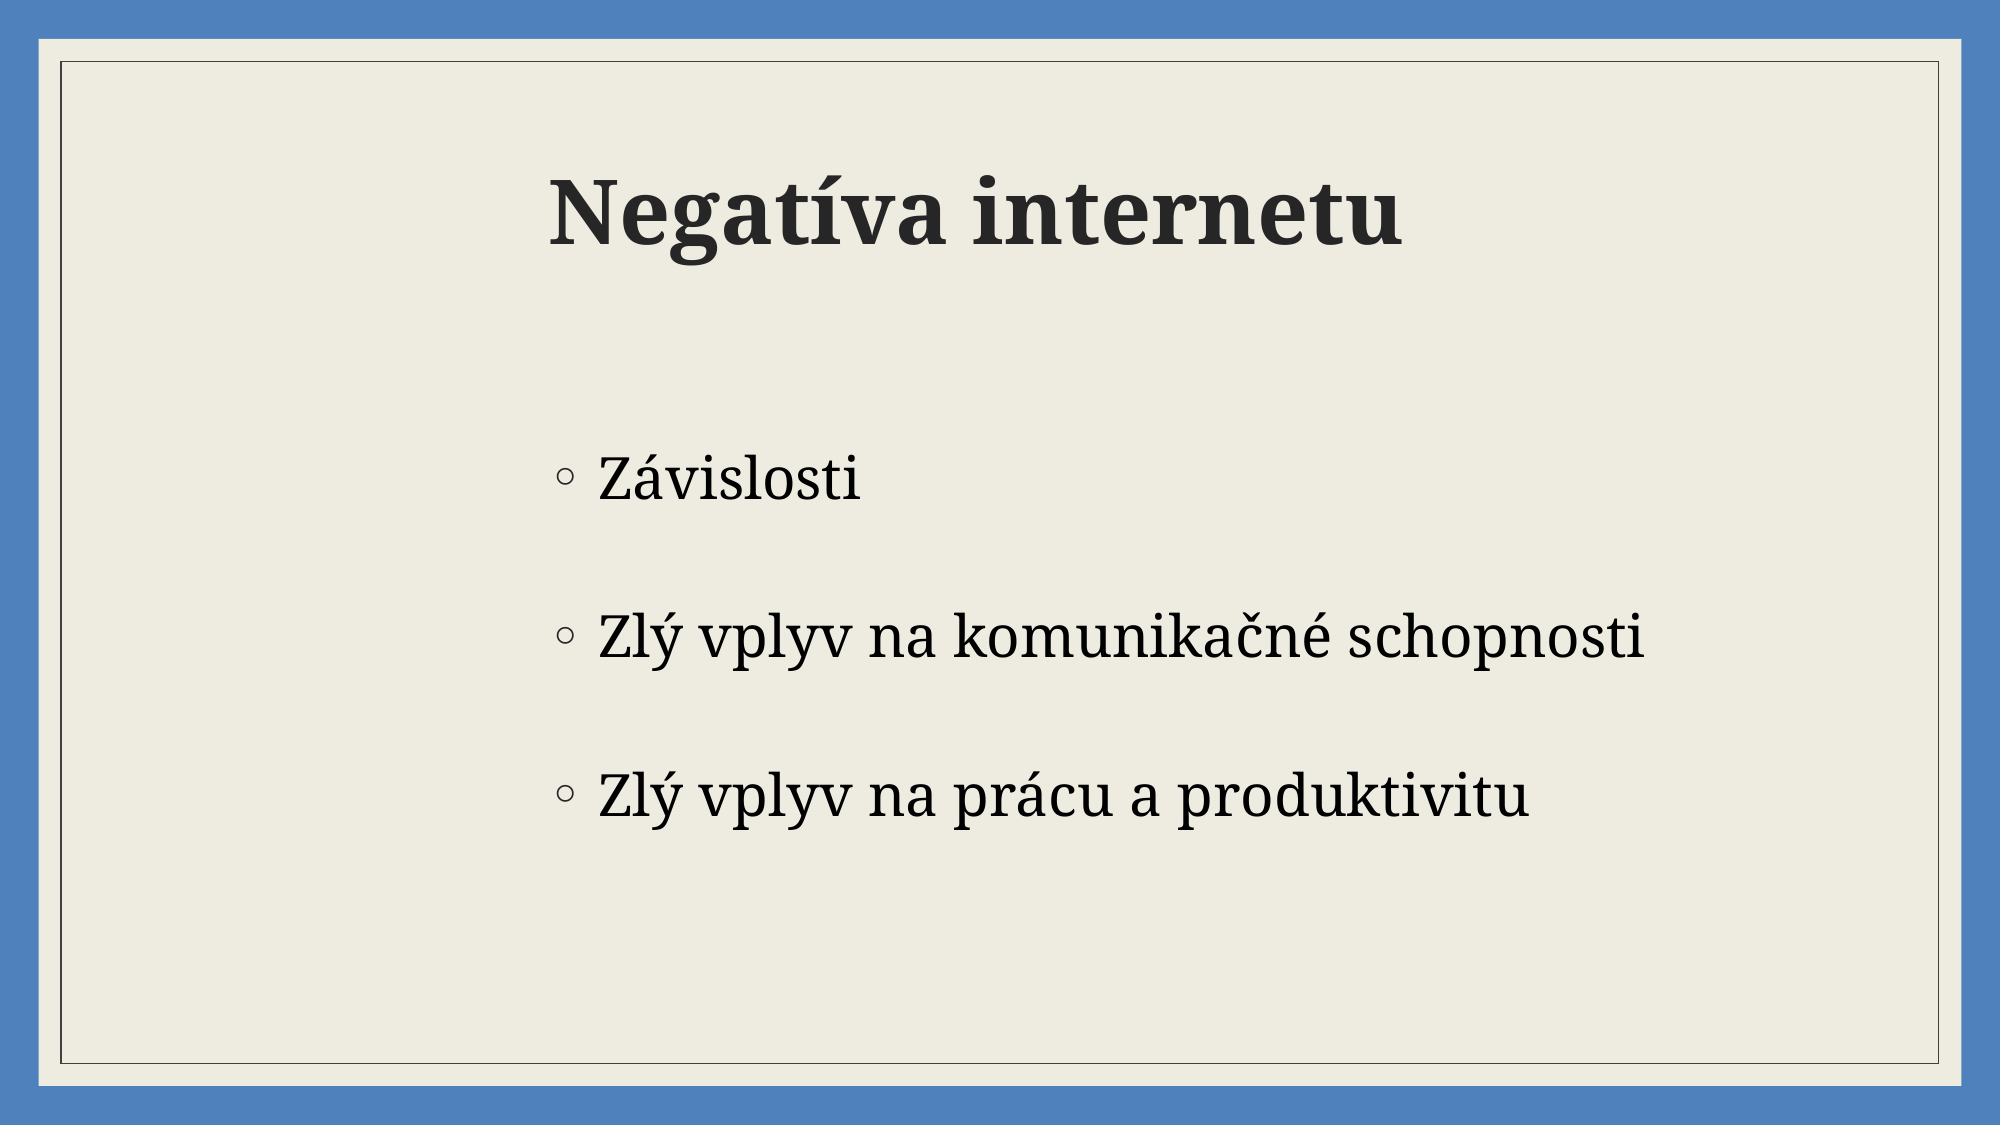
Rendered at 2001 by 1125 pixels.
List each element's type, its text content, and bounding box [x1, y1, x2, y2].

title Negatíva internetu [533, 102, 2000, 328]
list Závislosti Zlý vplyv na komunikačné schopnosti Zlý vplyv na prácu a produktivitu [533, 363, 2000, 1009]
